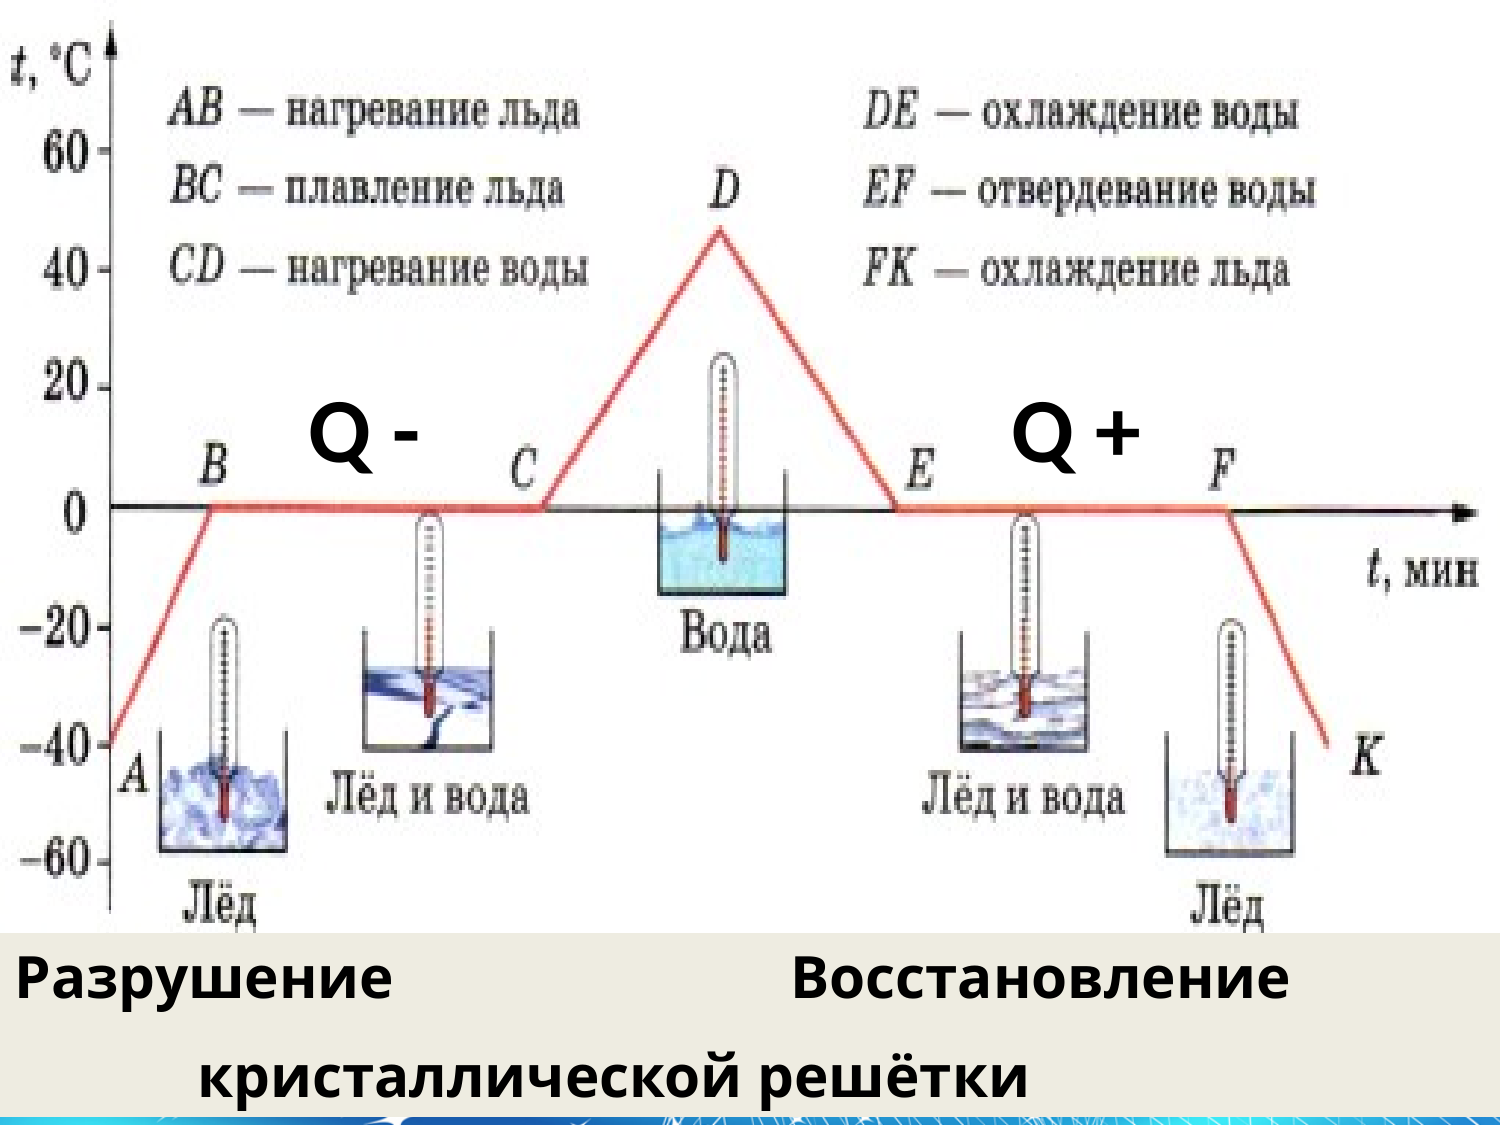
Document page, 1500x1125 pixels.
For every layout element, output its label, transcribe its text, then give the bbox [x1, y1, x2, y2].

text_box Разрушение Восстановление кристаллической решётки [0, 979, 1500, 1117]
picture [0, 1117, 1500, 1125]
picture [0, 0, 1500, 973]
